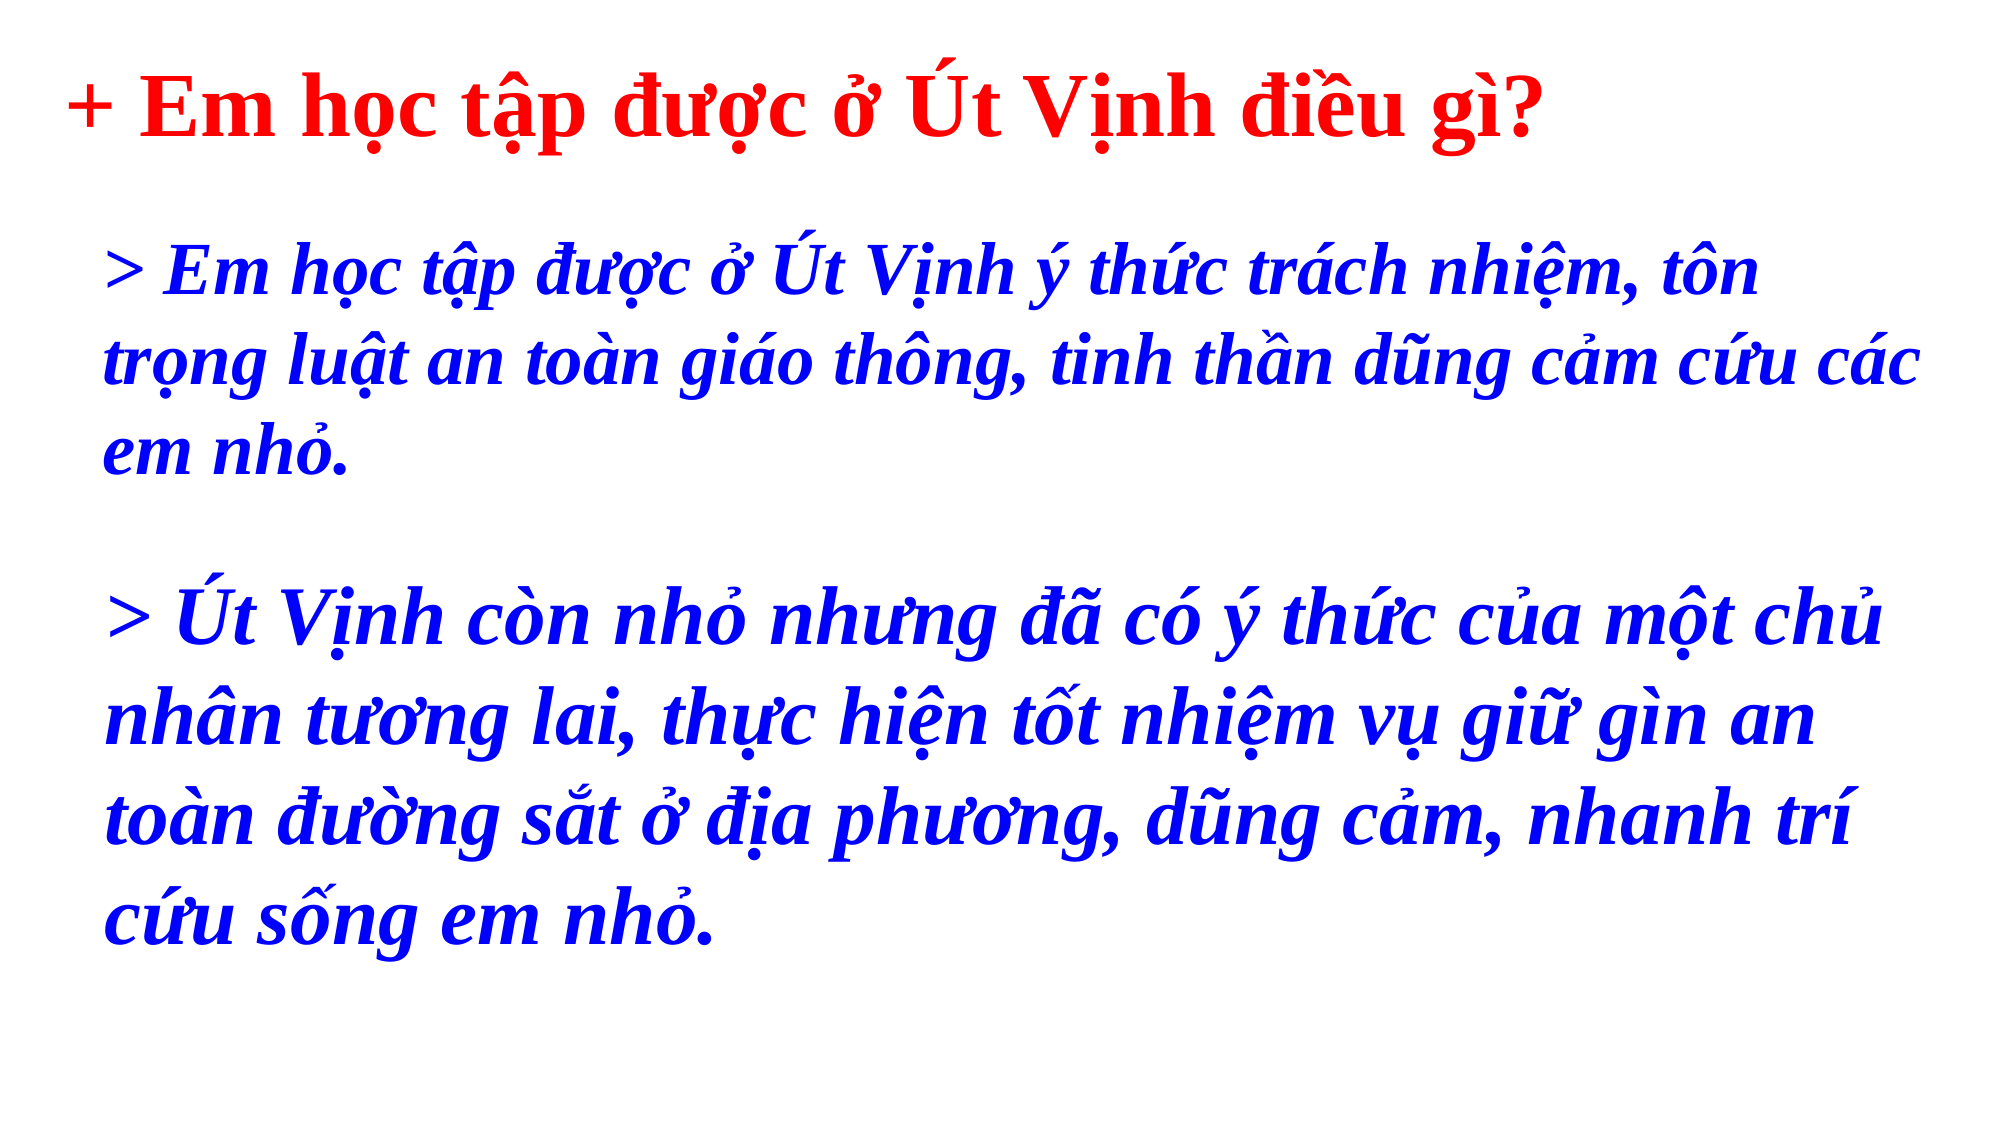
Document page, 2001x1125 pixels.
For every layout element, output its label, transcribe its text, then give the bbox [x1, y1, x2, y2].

text_box > Em học tập được ở Út Vịnh ý thức trách nhiệm, tôn trọng luật an toàn giáo thông, tinh thần dũng cảm cứu các em nhỏ. [87, 212, 1938, 498]
text_box > Út Vịnh còn nhỏ nhưng đã có ý thức của một chủ nhân tương lai, thực hiện tốt nhiệm vụ giữ gìn an toàn đường sắt ở địa phương, dũng cảm, nhanh trí cứu sống em nhỏ. [89, 553, 1938, 969]
text_box + Em học tập được ở Út Vịnh điều gì? [50, 37, 1975, 163]
